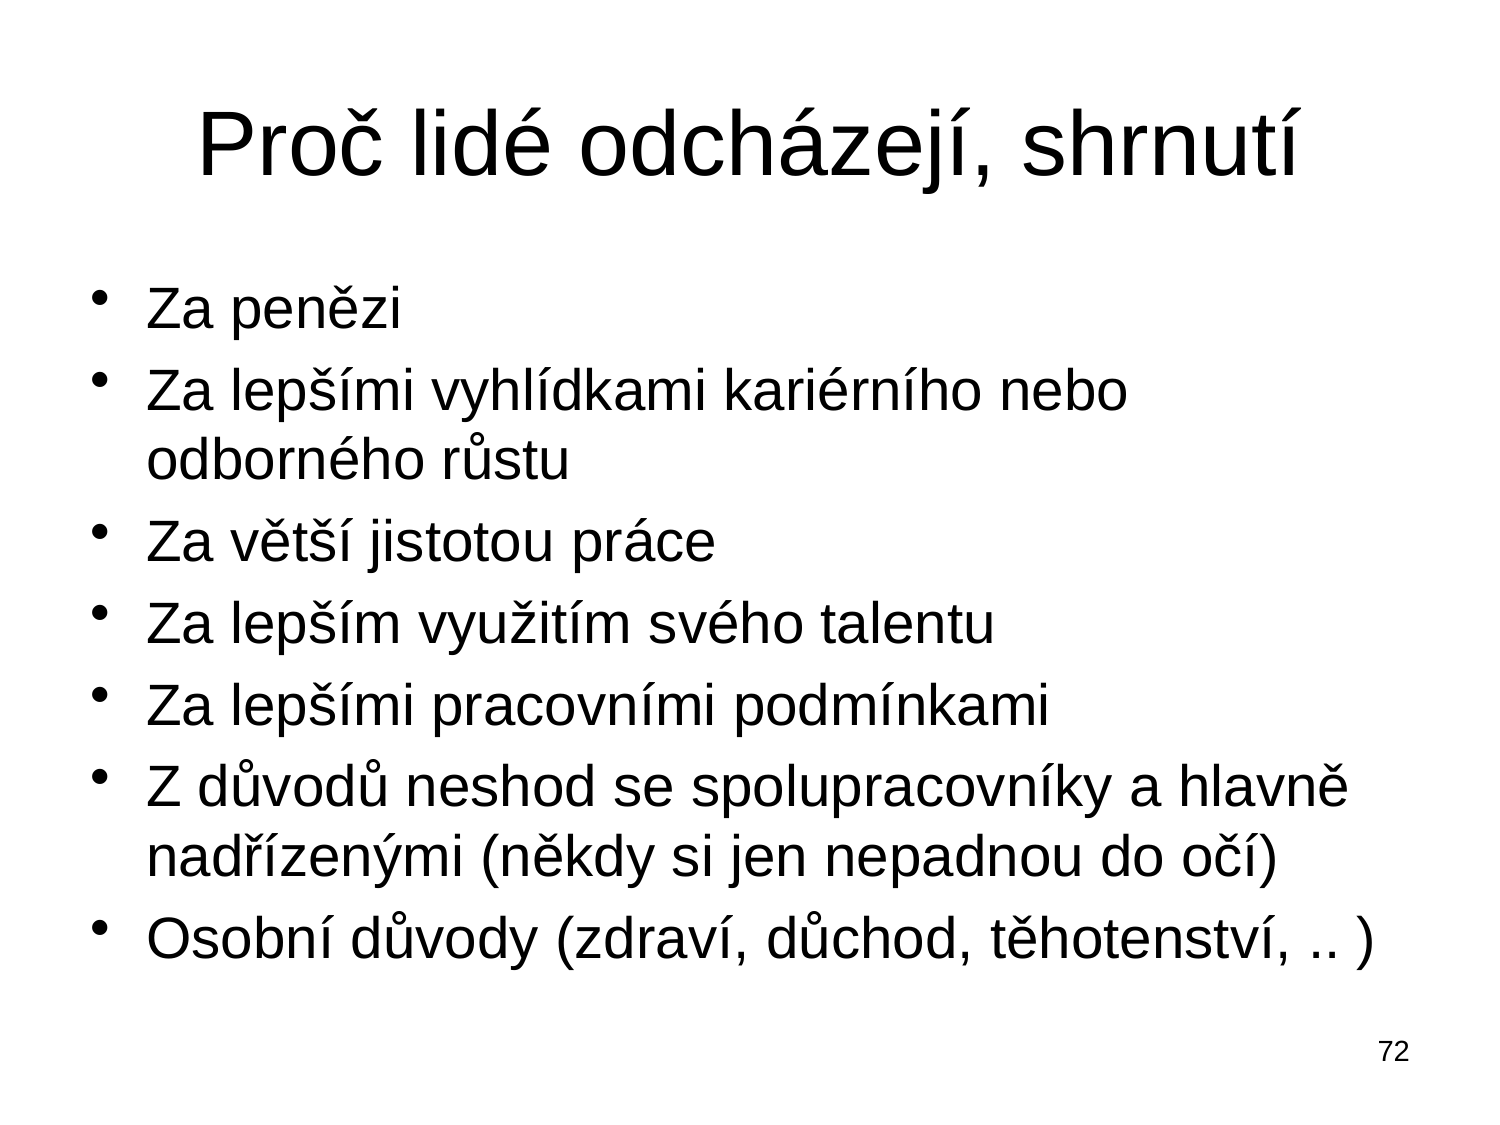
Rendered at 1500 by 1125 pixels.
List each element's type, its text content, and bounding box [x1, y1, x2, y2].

slide_number 72 [1074, 1024, 1426, 1103]
list Za penězi Za lepšími vyhlídkami kariérního nebo odborného růstu Za větší jistotou práce Za lepším využitím svého talentu Za lepšími pracovními podmínkami Z důvodů neshod se spolupracovníky a hlavně nadřízenými (někdy si jen nepadnou do očí) Osobní důvody (zdraví, důchod, těhotenství, .. ) [74, 262, 1426, 1006]
title Proč lidé odcházejí, shrnutí [74, 44, 1426, 233]
